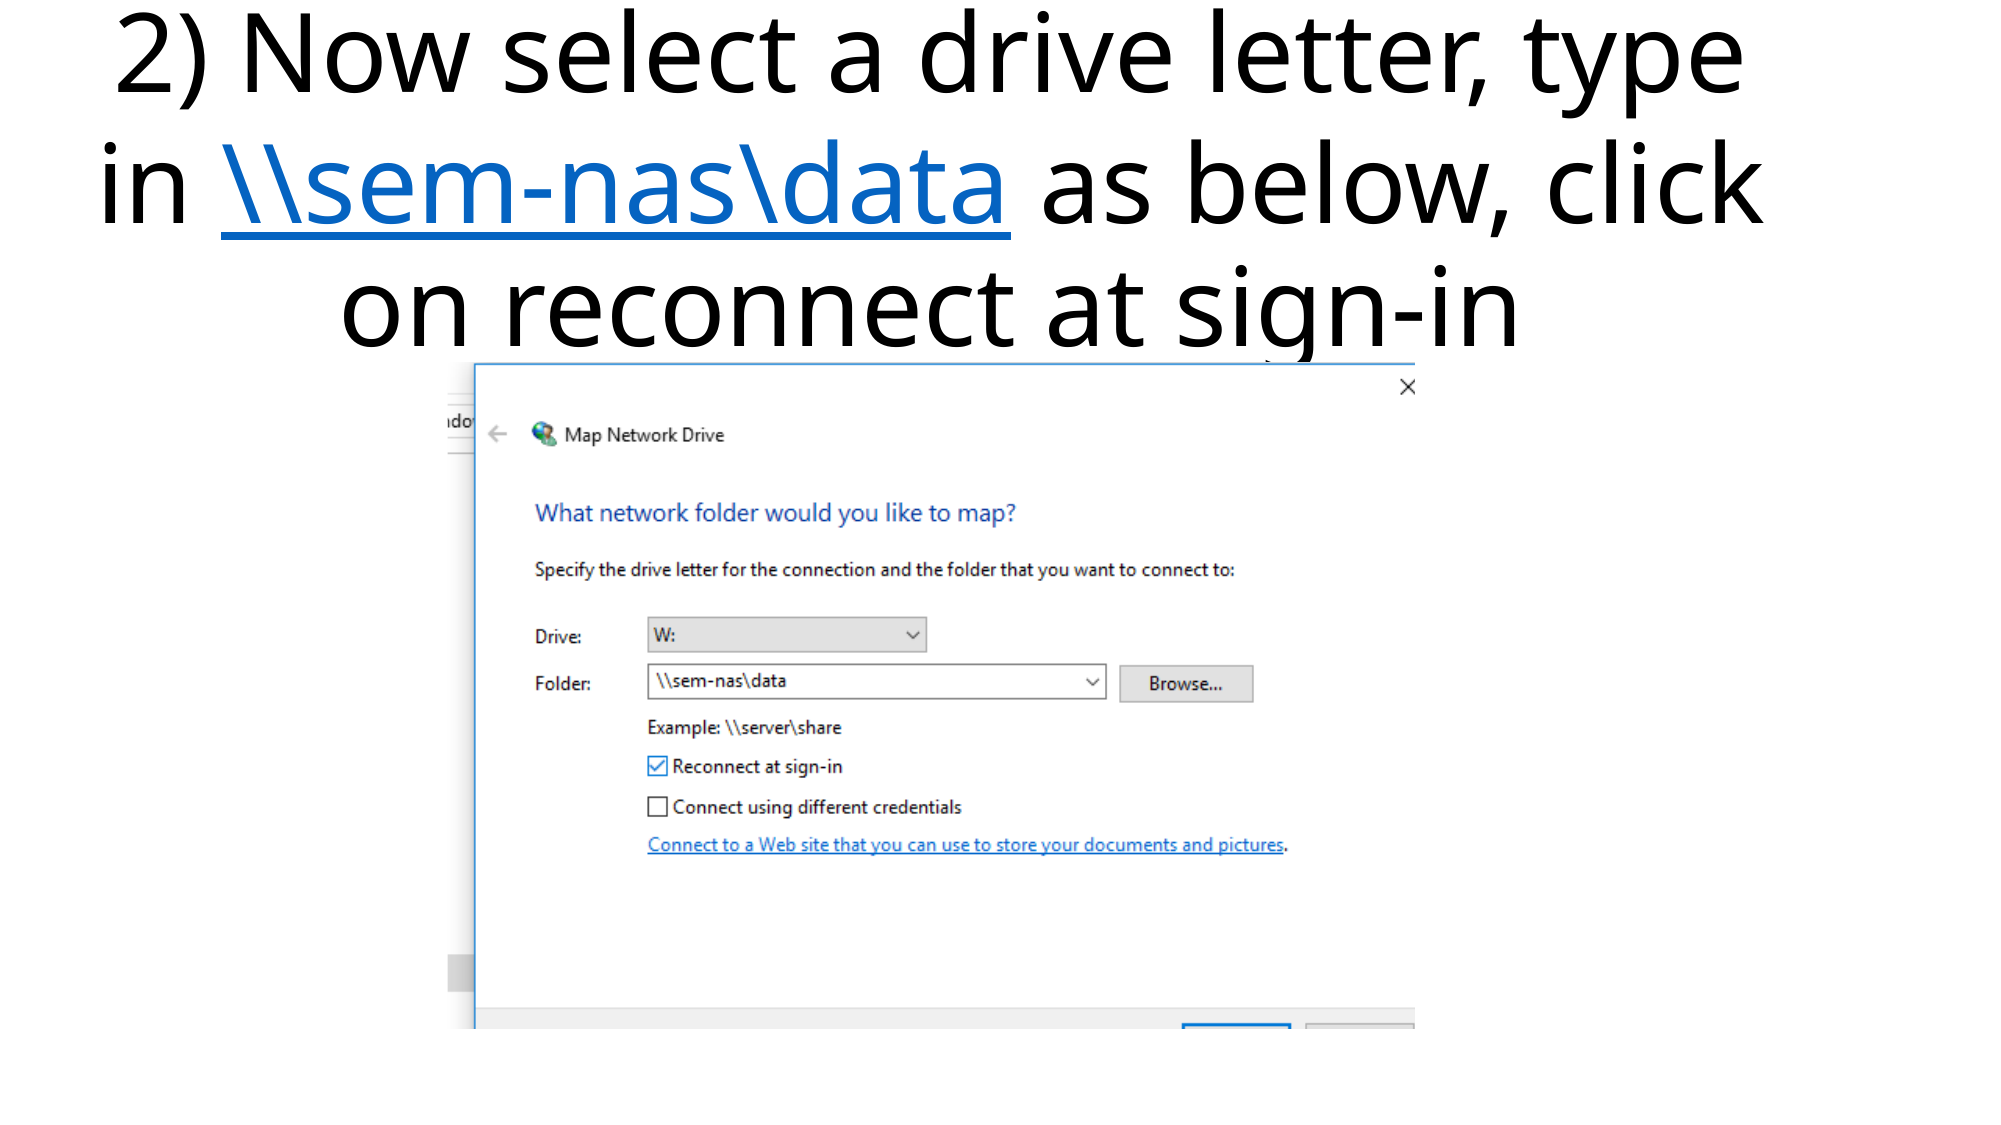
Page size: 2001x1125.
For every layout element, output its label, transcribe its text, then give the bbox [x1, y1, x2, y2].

title 2) Now select a drive letter, type in \\sem-nas\data as below, click on reconnect at sign-in [56, 0, 1807, 378]
picture [447, 362, 1415, 1029]
